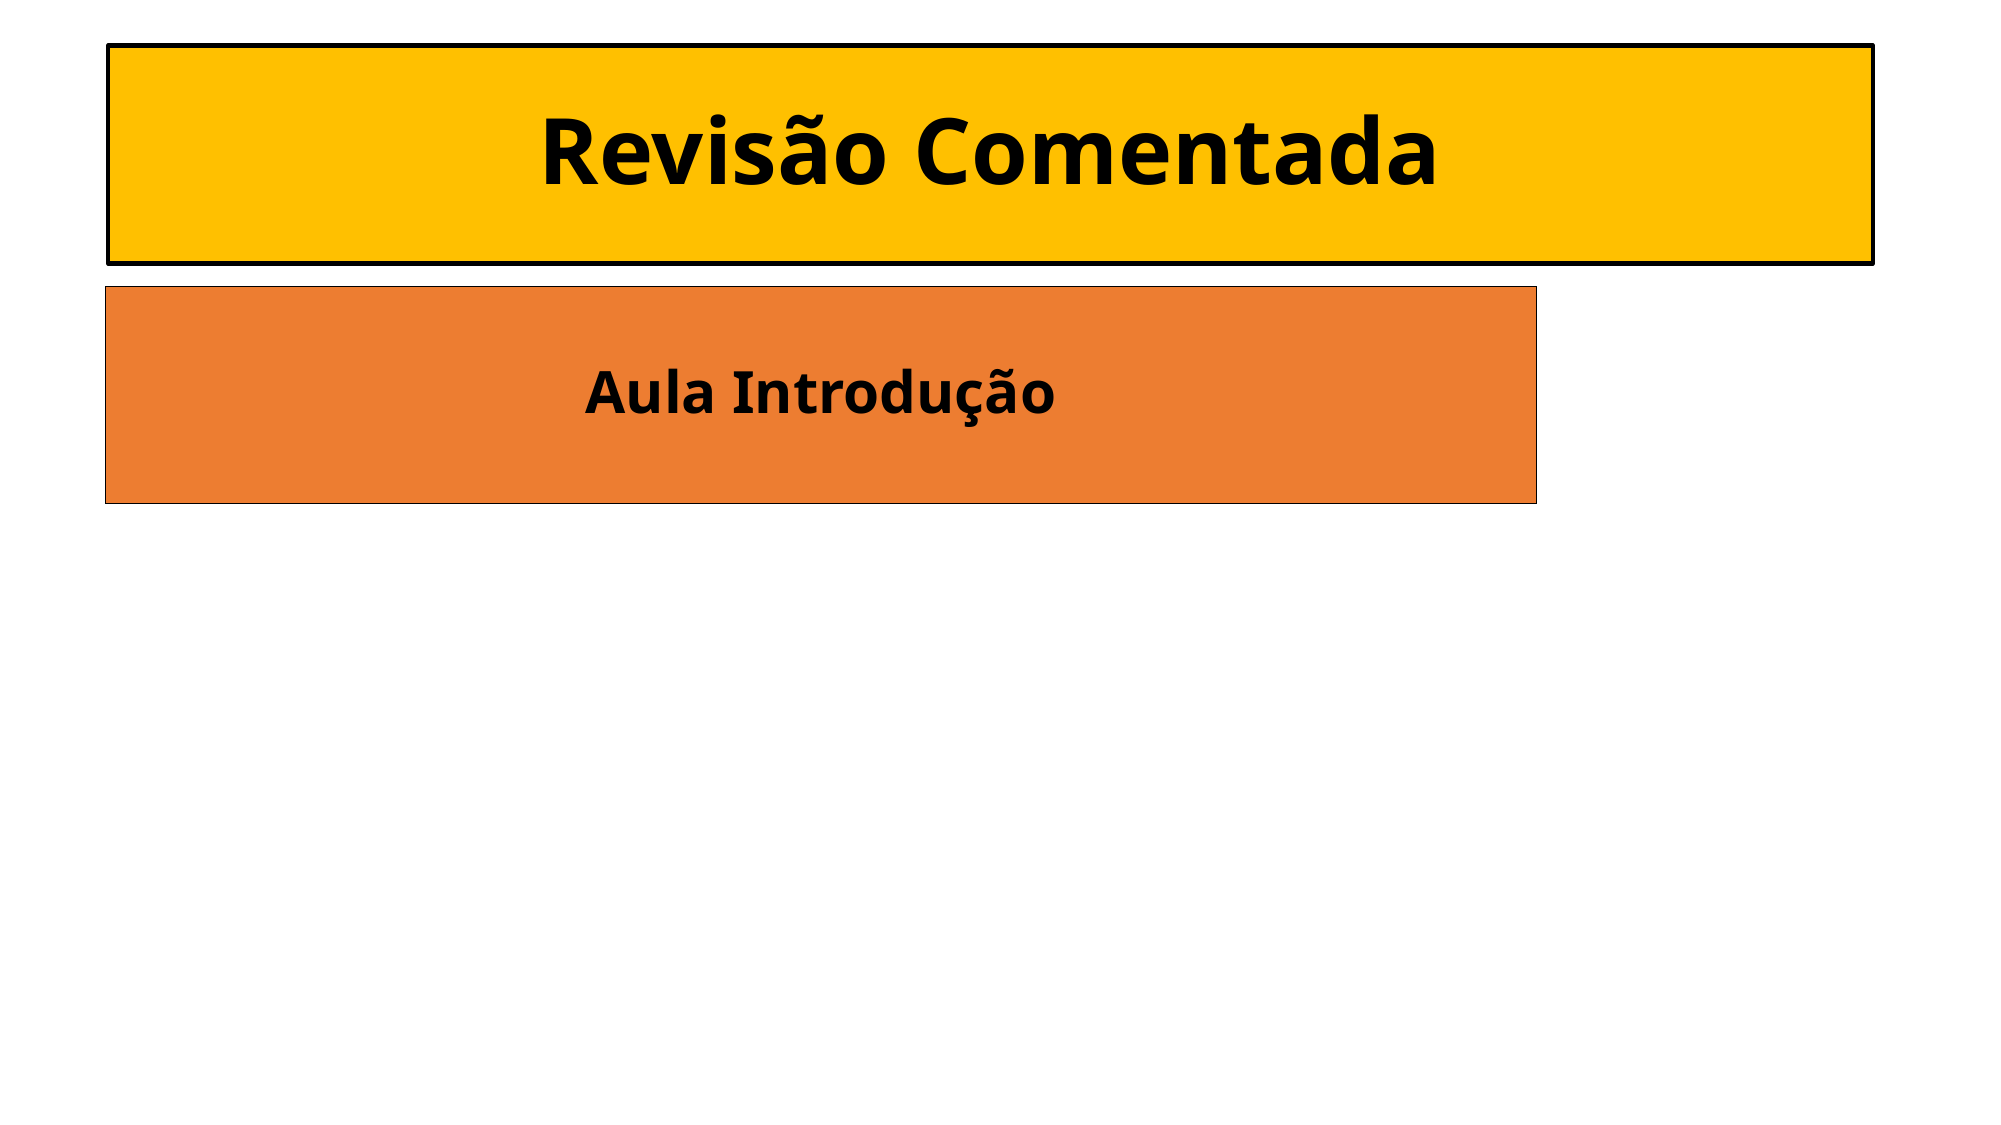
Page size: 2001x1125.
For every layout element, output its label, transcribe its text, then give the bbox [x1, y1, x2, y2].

text_box Aula Introdução [105, 286, 1537, 504]
title Revisão Comentada [108, 45, 1873, 264]
